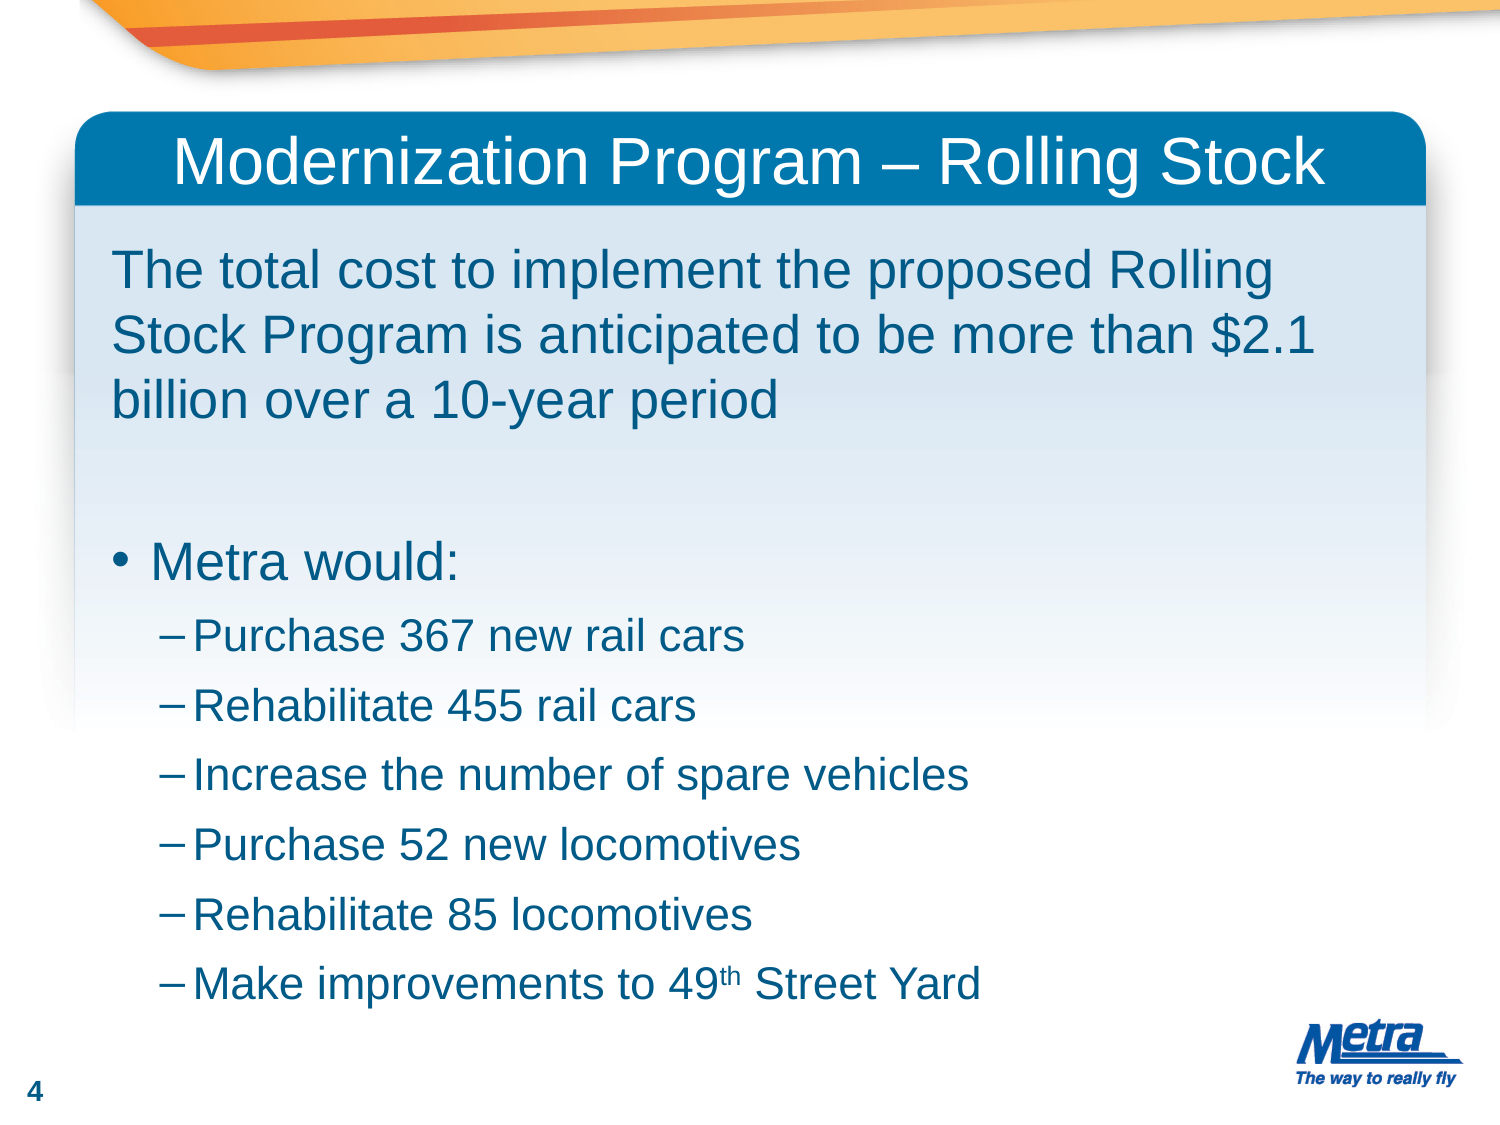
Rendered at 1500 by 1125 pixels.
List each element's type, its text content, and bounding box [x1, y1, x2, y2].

list The total cost to implement the proposed Rolling Stock Program is anticipated to be more than $2.1 billion over a 10-year period Metra would: Purchase 367 new rail cars Rehabilitate 455 rail cars Increase the number of spare vehicles Purchase 52 new locomotives Rehabilitate 85 locomotives Make improvements to 49th Street Yard [106, 229, 1324, 1072]
text_box 4 [15, 1072, 56, 1108]
title Modernization Program – Rolling Stock [74, 104, 1426, 210]
picture [0, 0, 1500, 1125]
